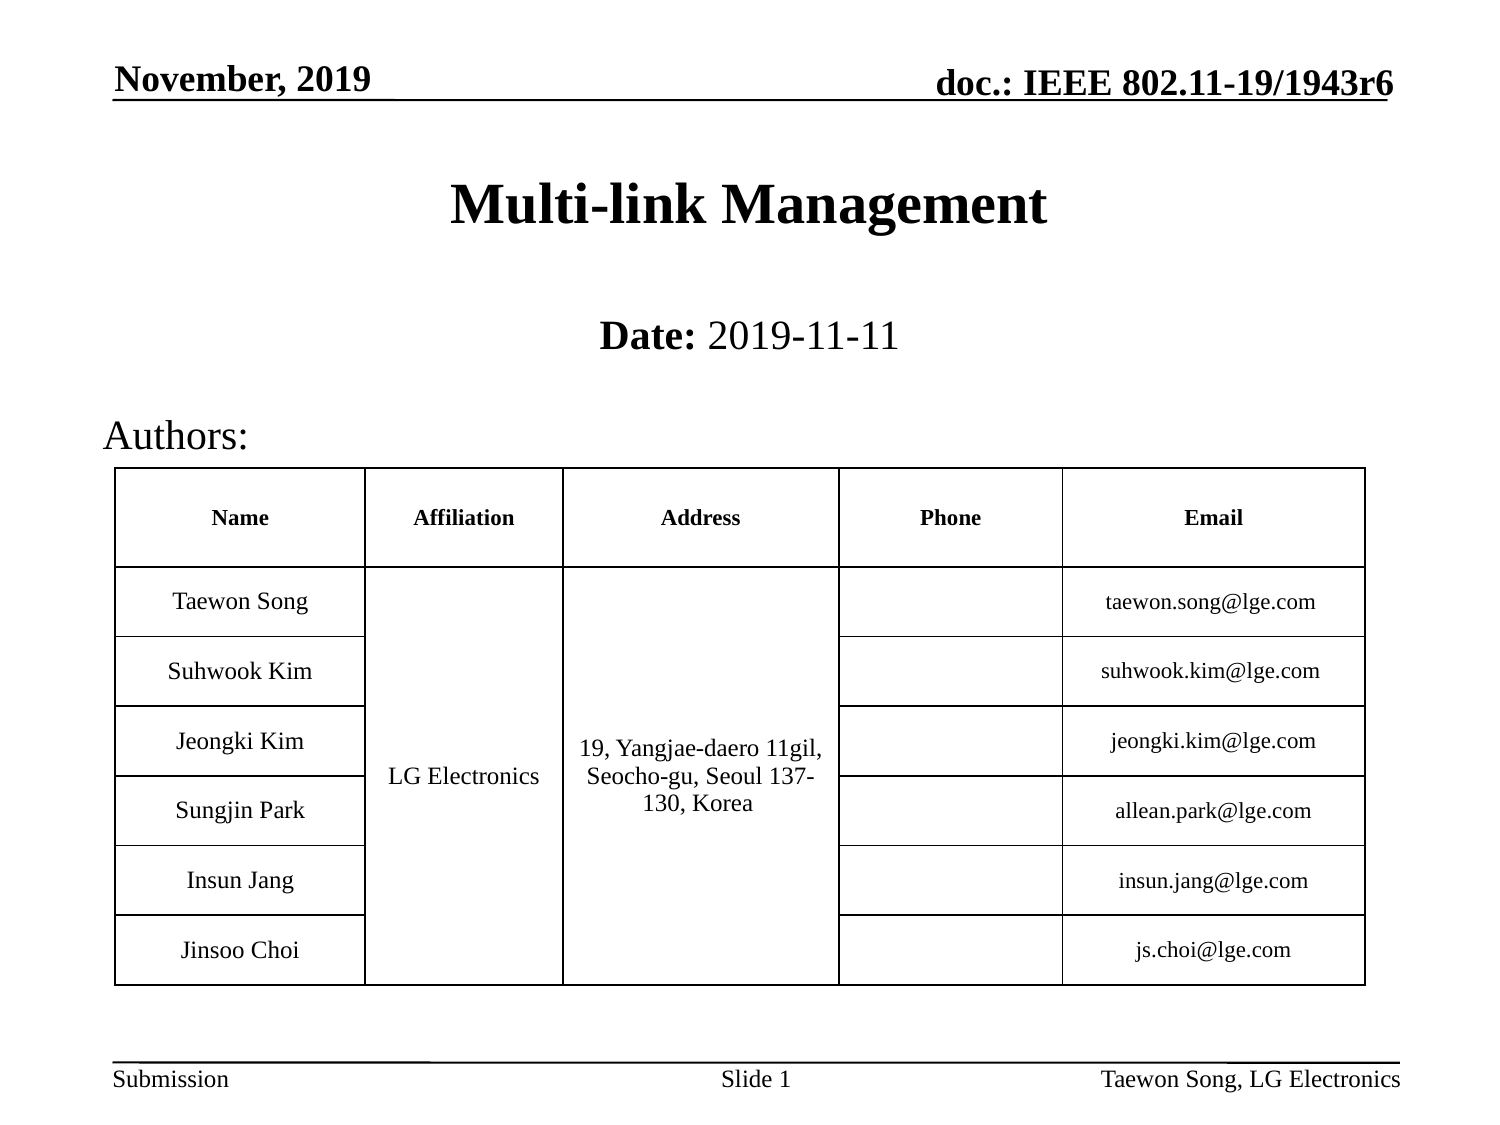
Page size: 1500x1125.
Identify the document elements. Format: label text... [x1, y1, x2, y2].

table_cell js.choi@lge.com [1063, 916, 1364, 984]
table_cell Sungjin Park [116, 777, 364, 845]
table_cell allean.park@lge.com [1063, 777, 1364, 845]
footer Taewon Song, LG Electronics [878, 1061, 1402, 1093]
text_box Authors: [87, 400, 325, 463]
table_cell 19, Yangjae-daero 11gil, Seocho-gu, Seoul 137-130, Korea [564, 568, 838, 984]
table_cell [840, 846, 1062, 914]
slide_number Slide 1 [712, 1061, 800, 1123]
table_header Name [116, 469, 364, 566]
table_cell LG Electronics [366, 568, 562, 984]
table_cell insun.jang@lge.com [1063, 846, 1364, 914]
table_cell [840, 637, 1062, 705]
table_header Email [1063, 469, 1364, 566]
table_header Affiliation [366, 469, 562, 566]
table_cell Taewon Song [116, 568, 364, 636]
table_cell taewon.song@lge.com [1063, 568, 1364, 636]
table_header Address [564, 469, 838, 566]
table_cell Suhwook Kim [116, 637, 364, 705]
table_cell Jinsoo Choi [116, 916, 364, 984]
table_cell [840, 707, 1062, 775]
table_cell suhwook.kim@lge.com [1063, 637, 1364, 705]
table_cell [840, 916, 1062, 984]
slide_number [114, 54, 423, 100]
text_box Date: 2019-11-11 [112, 300, 1388, 366]
table_cell Jeongki Kim [116, 707, 364, 775]
title Multi-link Management [88, 112, 1412, 288]
table_header Phone [840, 469, 1062, 566]
table_cell jeongki.kim@lge.com [1063, 707, 1364, 775]
table_cell [840, 777, 1062, 845]
table_cell Insun Jang [116, 846, 364, 914]
table_cell [840, 568, 1062, 636]
